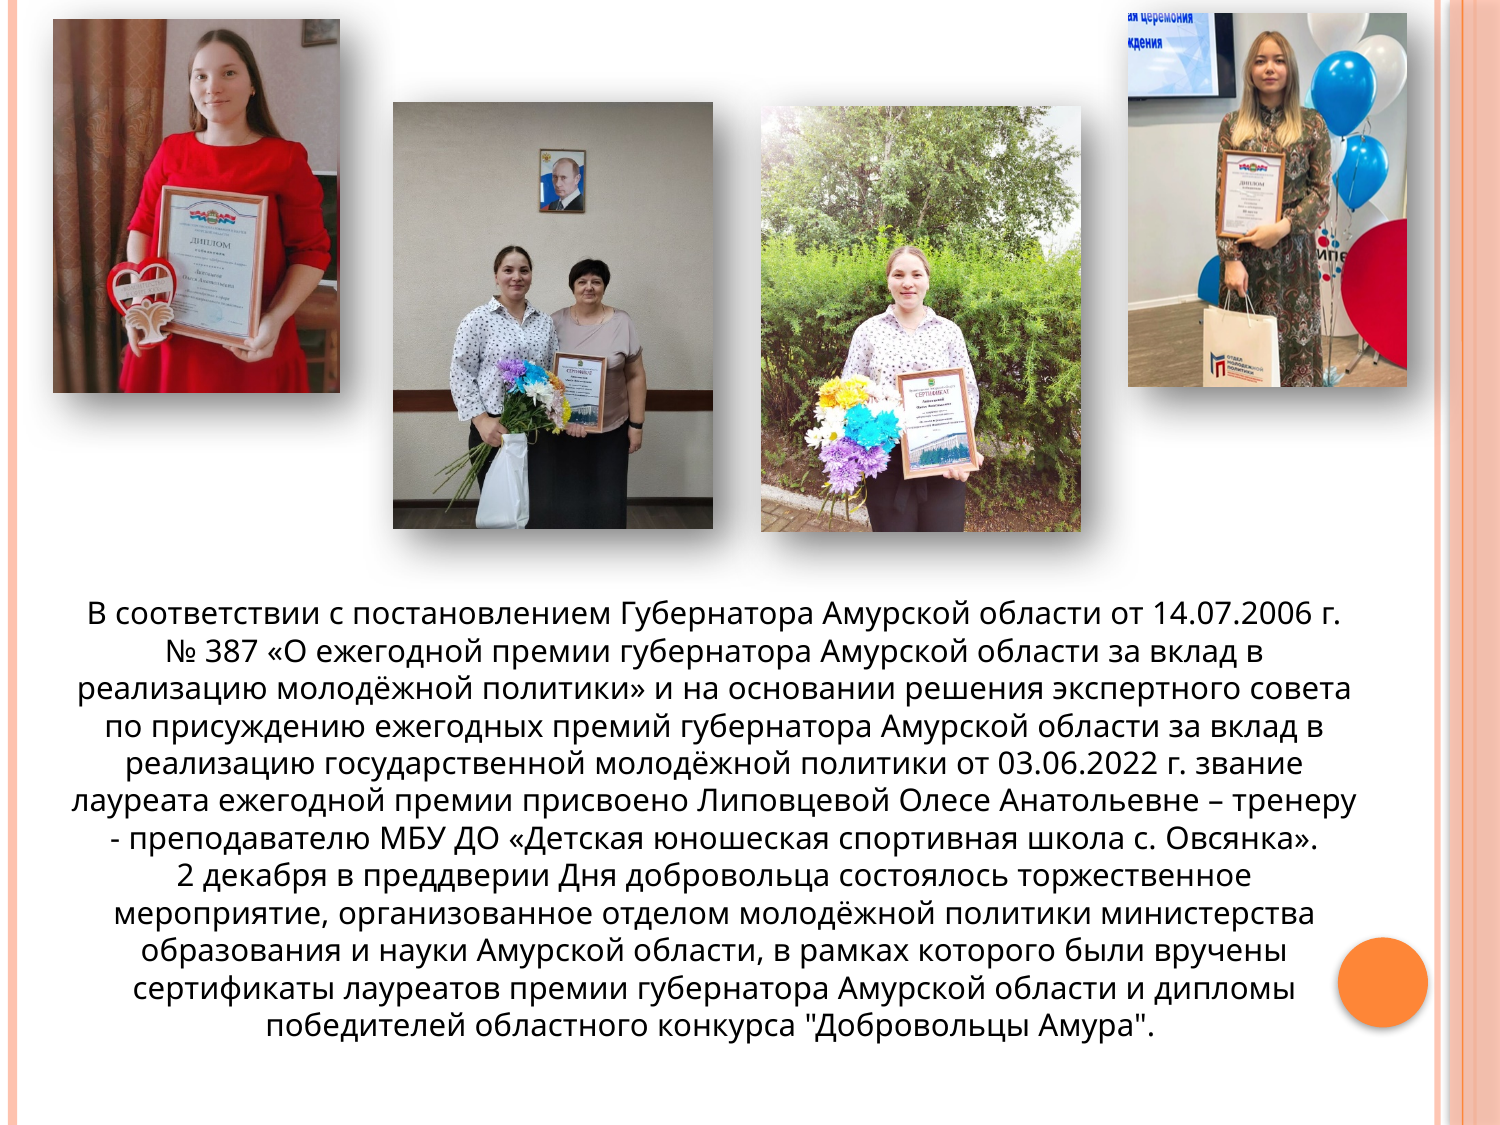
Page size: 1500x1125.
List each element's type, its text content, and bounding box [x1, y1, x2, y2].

picture [392, 101, 714, 530]
picture [761, 106, 1082, 533]
picture [52, 18, 340, 394]
text_box В соответствии с постановлением Губернатора Амурской области от 14.07.2006 г. № 387 «О ежегодной премии губернатора Амурской области за вклад в реализацию молодёжной политики» и на основании решения экспертного совета по присуждению ежегодных премий губернатора Амурской области за вклад в реализацию государственной молодёжной политики от 03.06.2022 г. звание лауреата ежегодной премии присвоено Липовцевой Олесе Анатольевне – тренеру - преподавателю МБУ ДО «Детская юношеская спортивная школа с. Овсянка». 2 декабря в преддверии Дня добровольца состоялось торжественное мероприятие, организованное отделом молодёжной политики министерства образования и науки Амурской области, в рамках которого были вручены сертификаты лауреатов премии губернатора Амурской области и дипломы победителей областного конкурса "Добровольцы Амура". [53, 586, 1377, 1051]
picture [1127, 13, 1408, 388]
